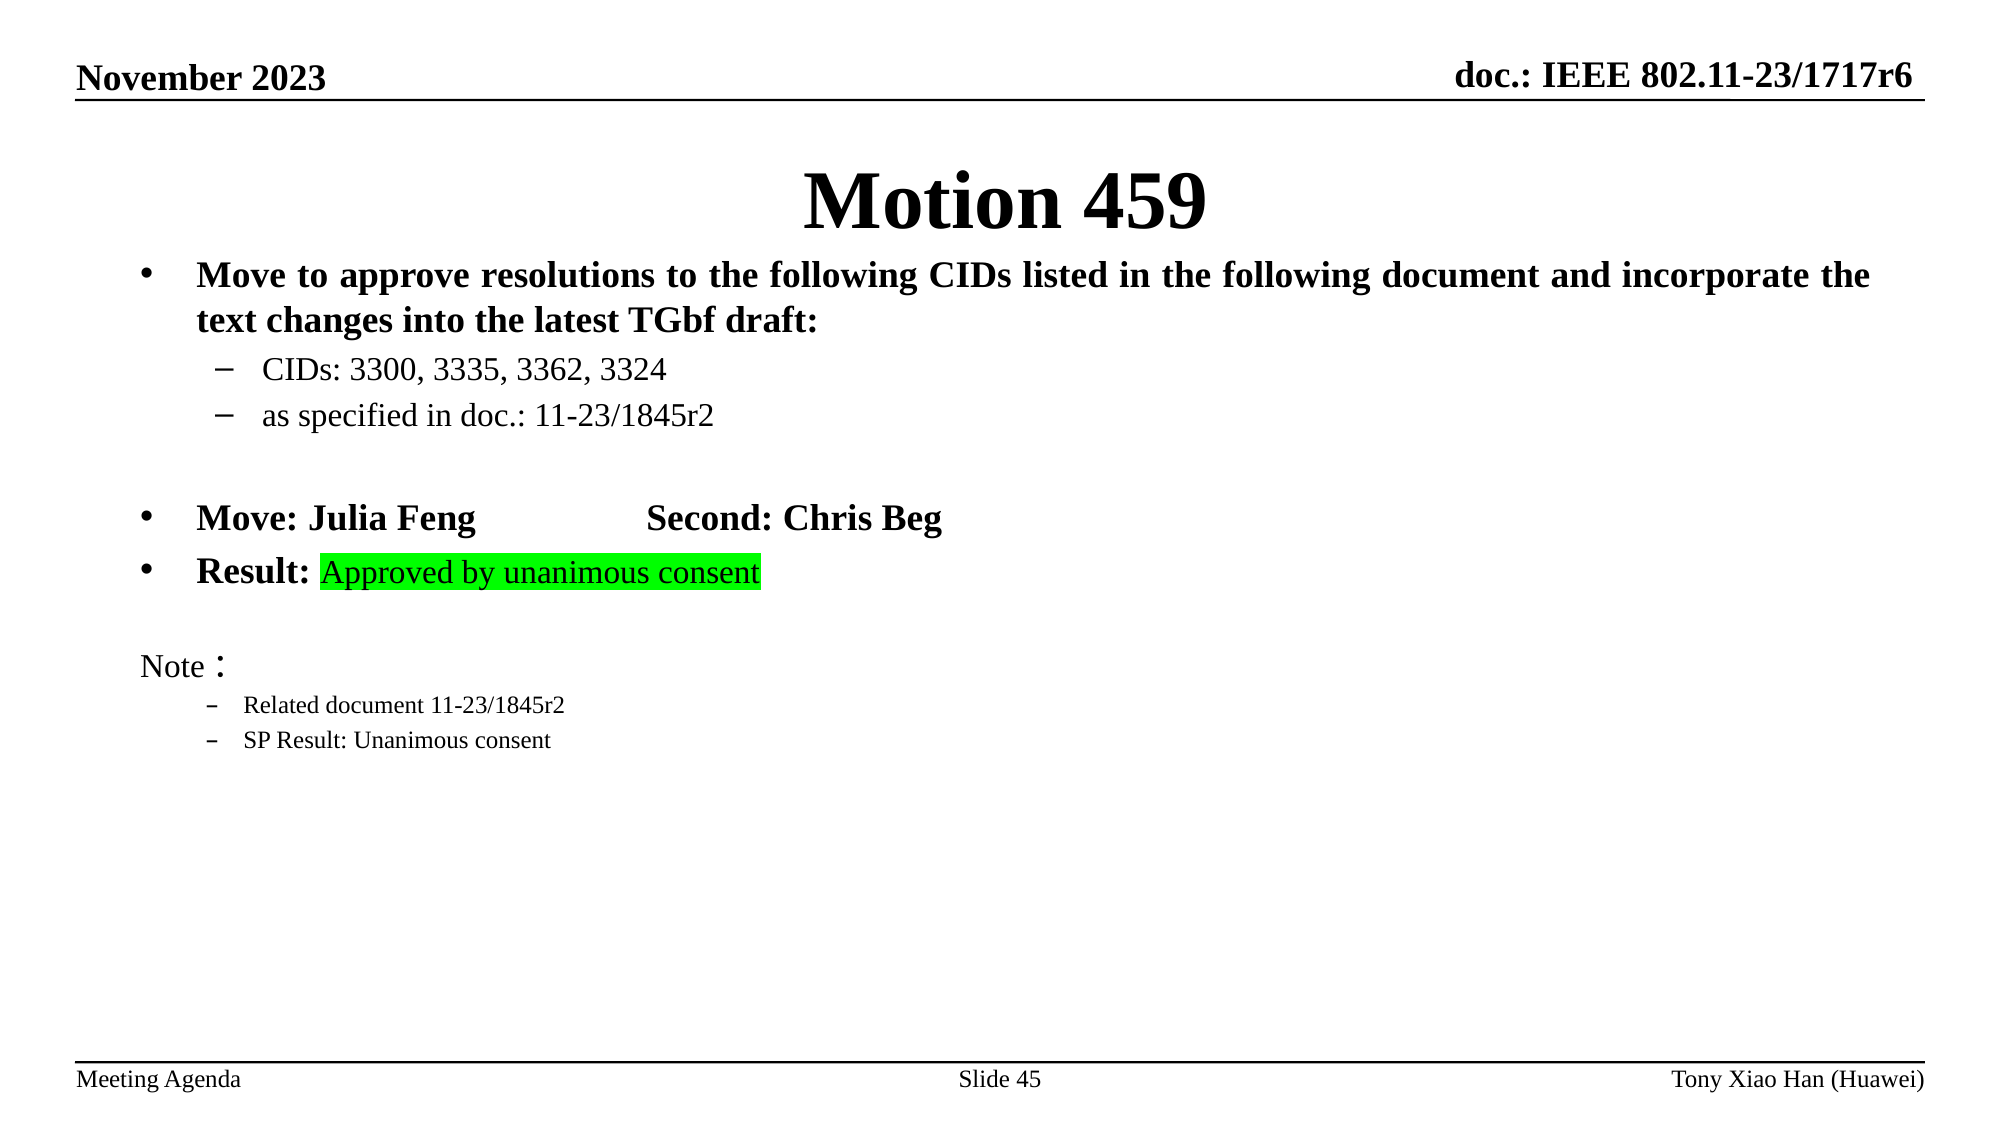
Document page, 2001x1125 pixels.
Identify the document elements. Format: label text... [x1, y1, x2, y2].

text_box Motion 459 [368, 137, 1644, 212]
text_box Move to approve resolutions to the following CIDs listed in the following document and incorporate the text changes into the latest TGbf draft: CIDs: 3300, 3335, 3362, 3324 as specified in doc.: 11-23/1845r2 Move: Julia Feng Second: Chris Beg Result: Approved by unanimous consent Note： Related document 11-23/1845r2 SP Result: Unanimous consent [125, 212, 1888, 988]
